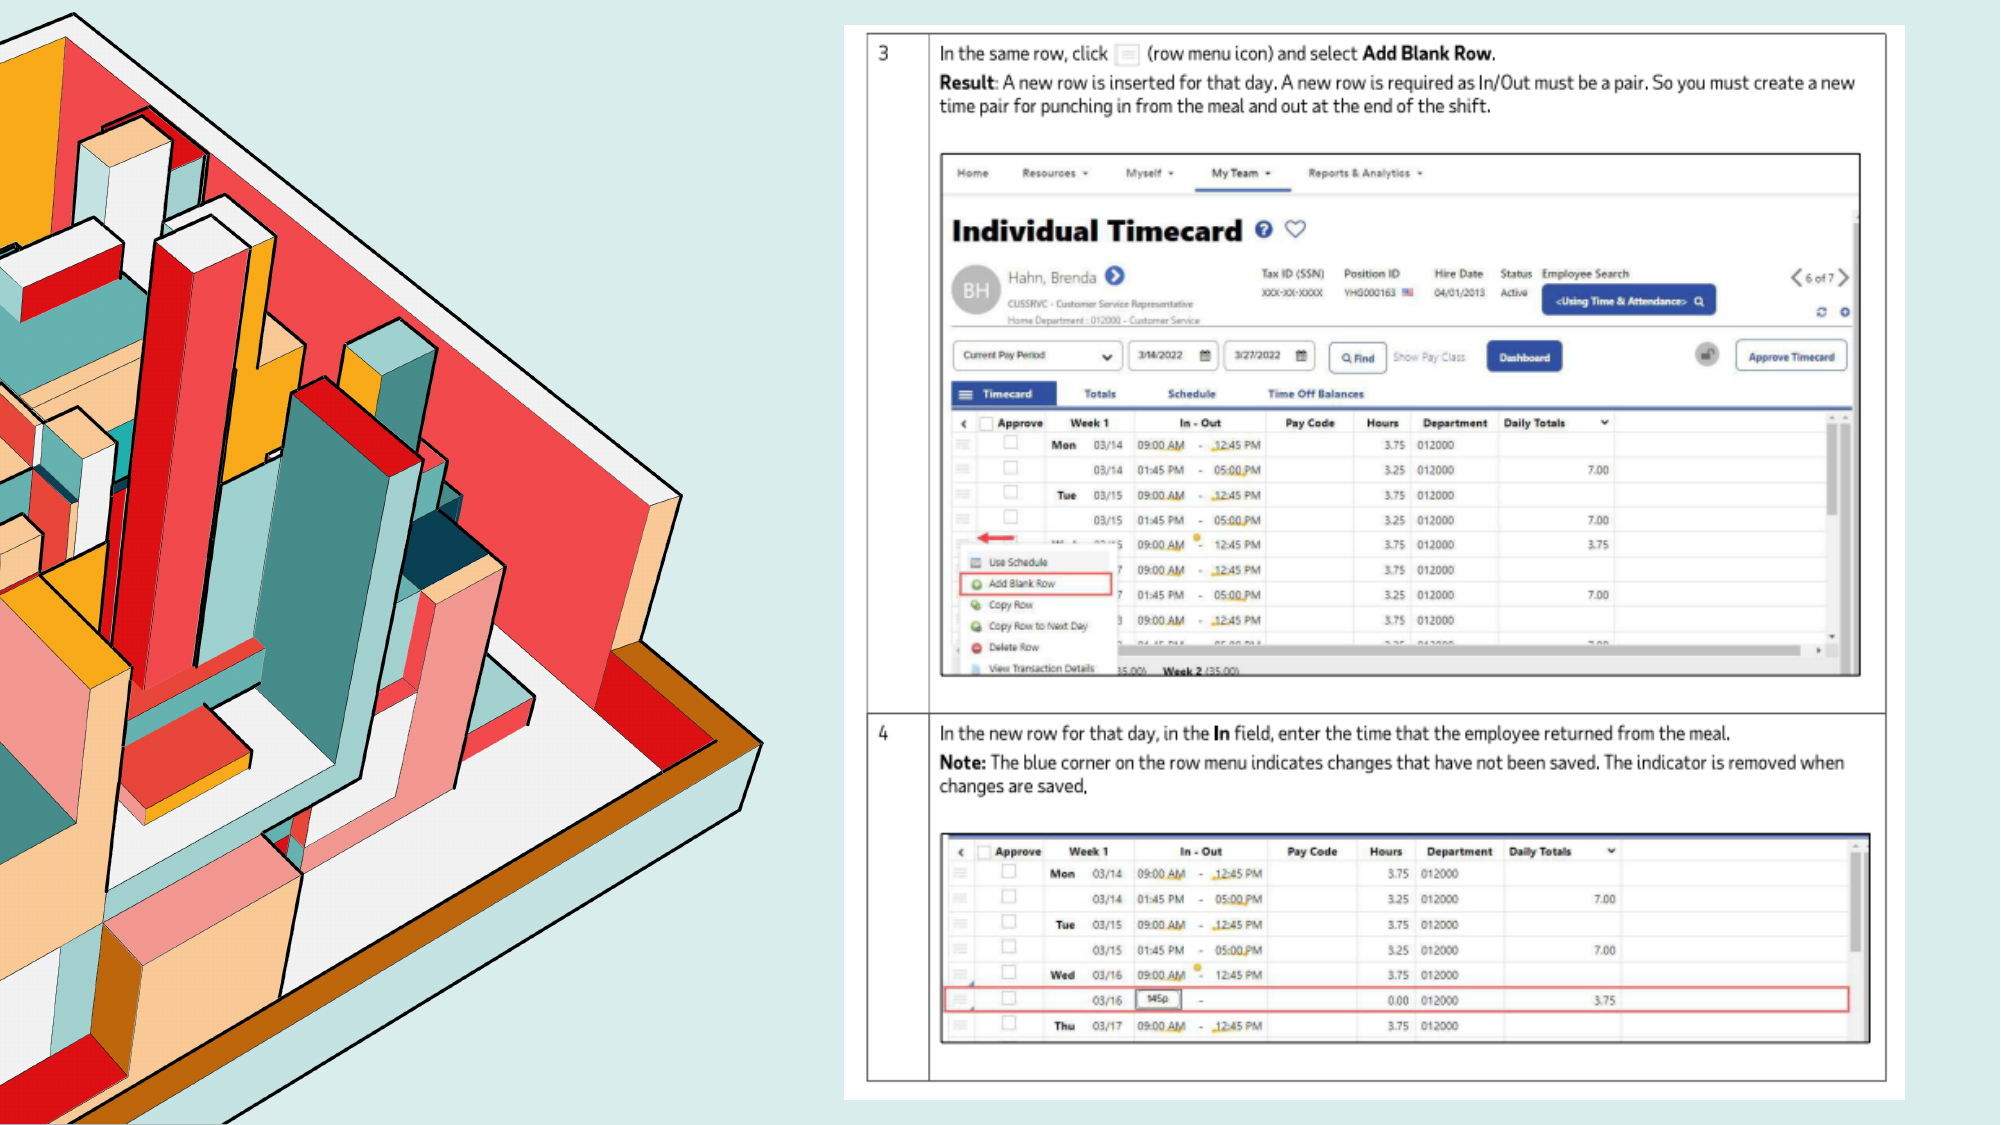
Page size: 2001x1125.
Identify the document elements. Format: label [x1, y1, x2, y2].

picture [844, 25, 1905, 1100]
picture [0, 0, 765, 1125]
